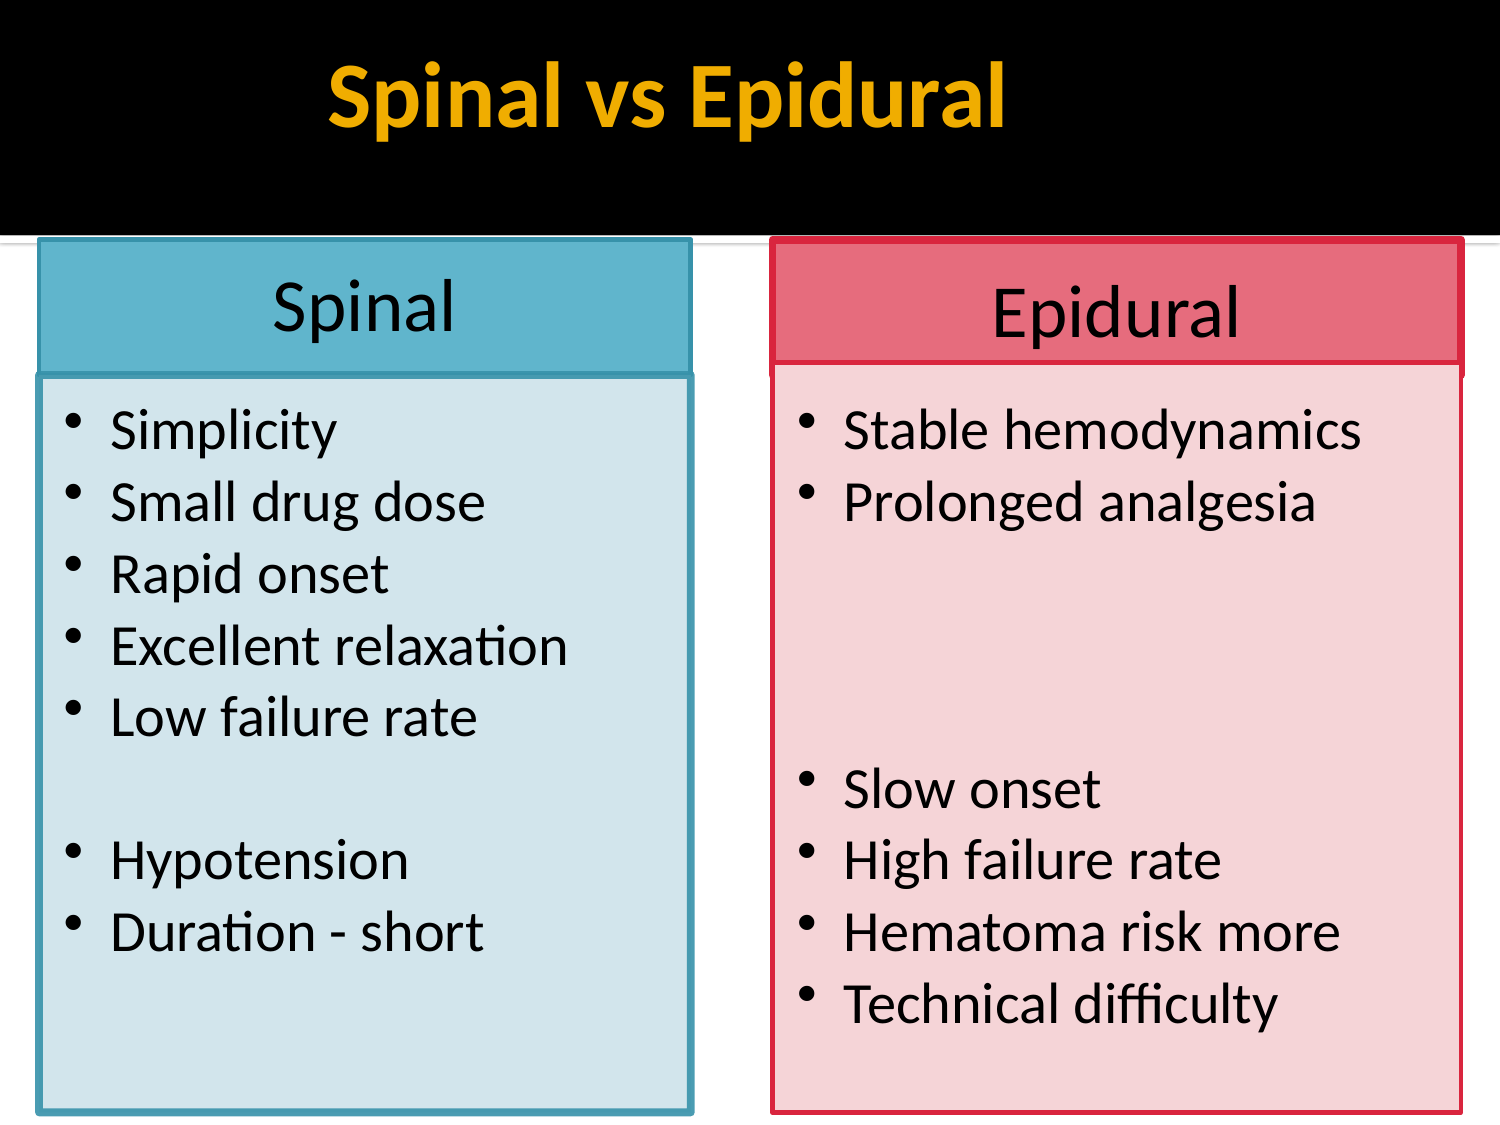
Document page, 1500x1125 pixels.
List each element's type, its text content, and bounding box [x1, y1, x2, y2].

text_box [39, 374, 691, 1113]
title Spinal vs Epidural [312, 0, 1338, 193]
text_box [39, 239, 691, 374]
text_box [772, 362, 1461, 1125]
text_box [772, 239, 1461, 361]
